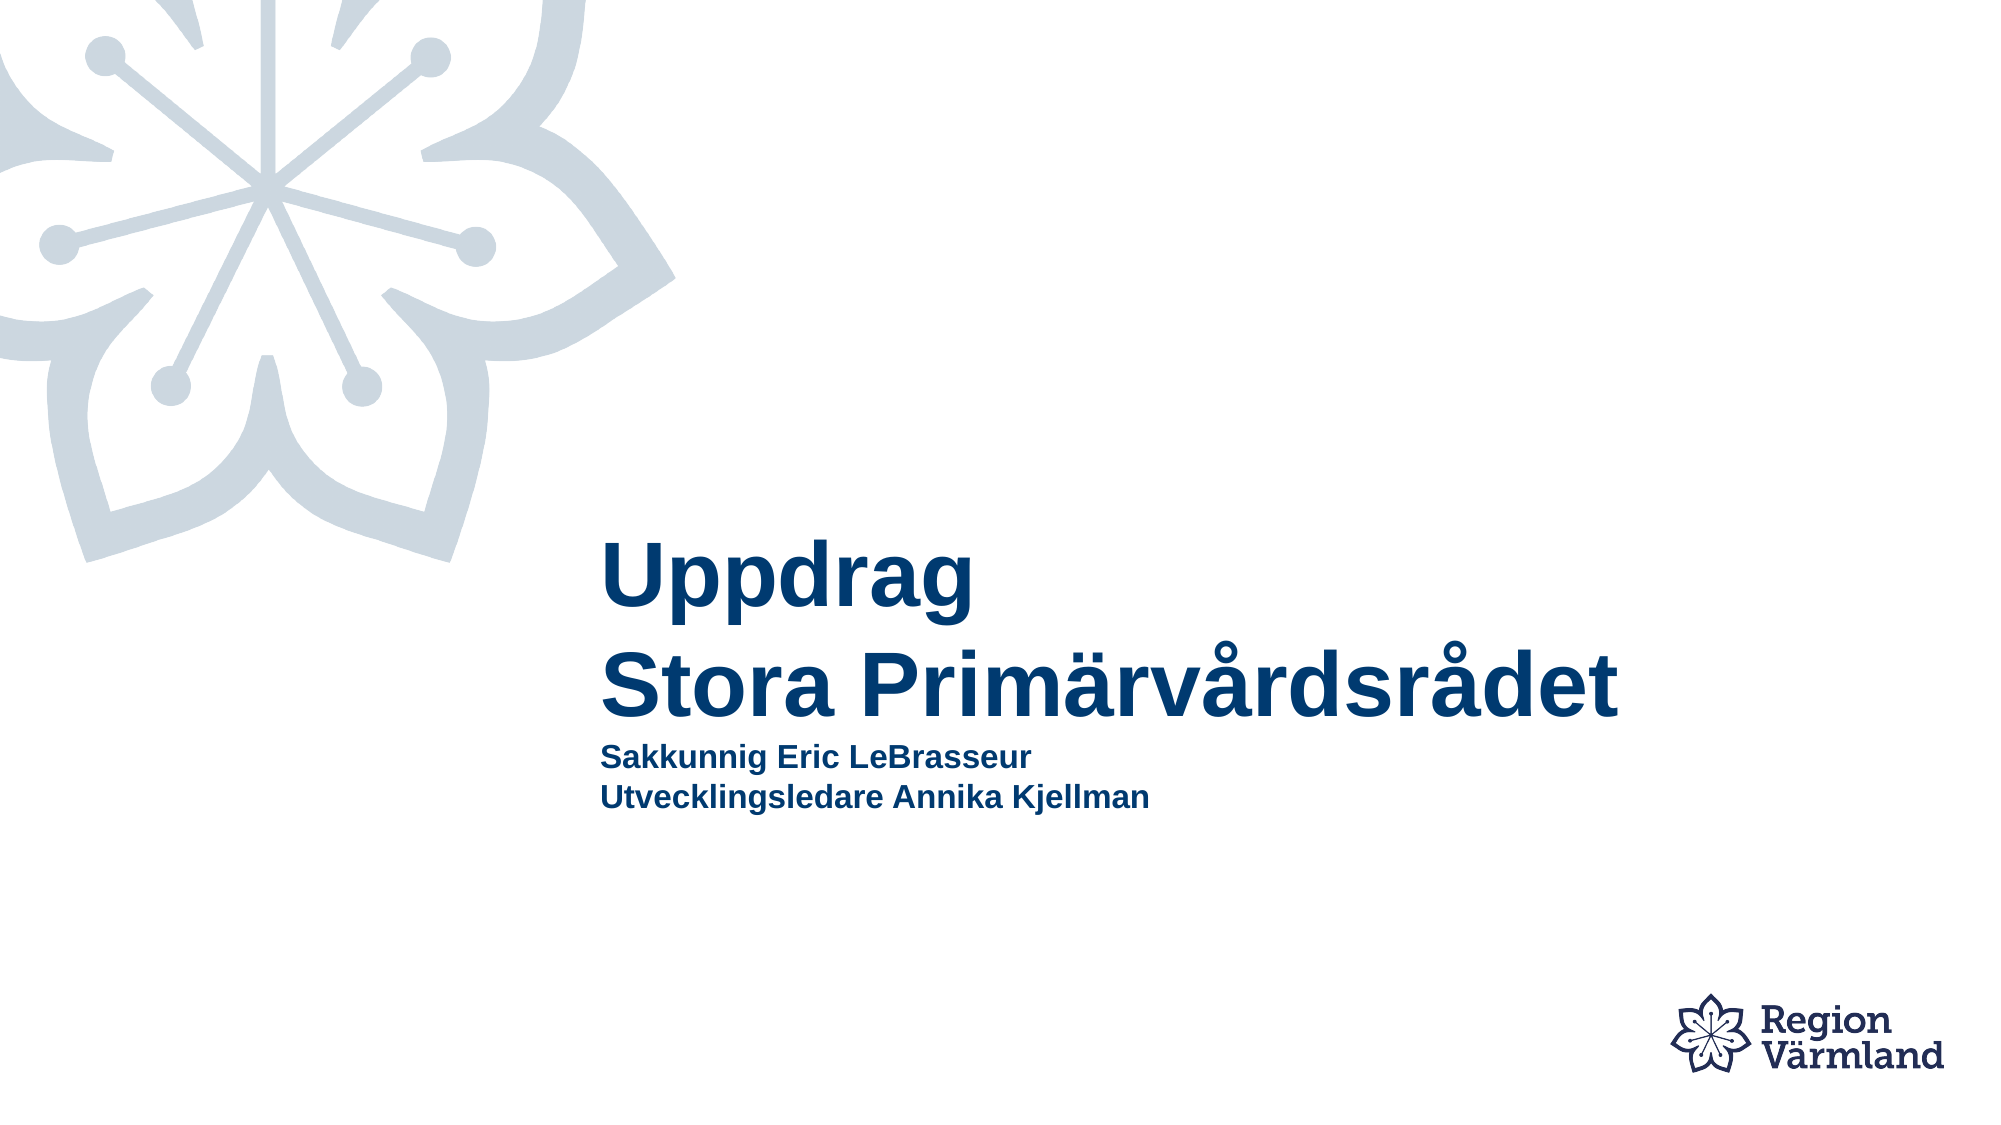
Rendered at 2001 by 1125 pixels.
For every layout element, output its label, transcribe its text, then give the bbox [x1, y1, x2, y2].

picture [1670, 993, 1944, 1073]
title Uppdrag Stora Primärvårdsrådet Sakkunnig Eric LeBrasseur Utvecklingsledare Annika Kjellman [585, 607, 1683, 823]
